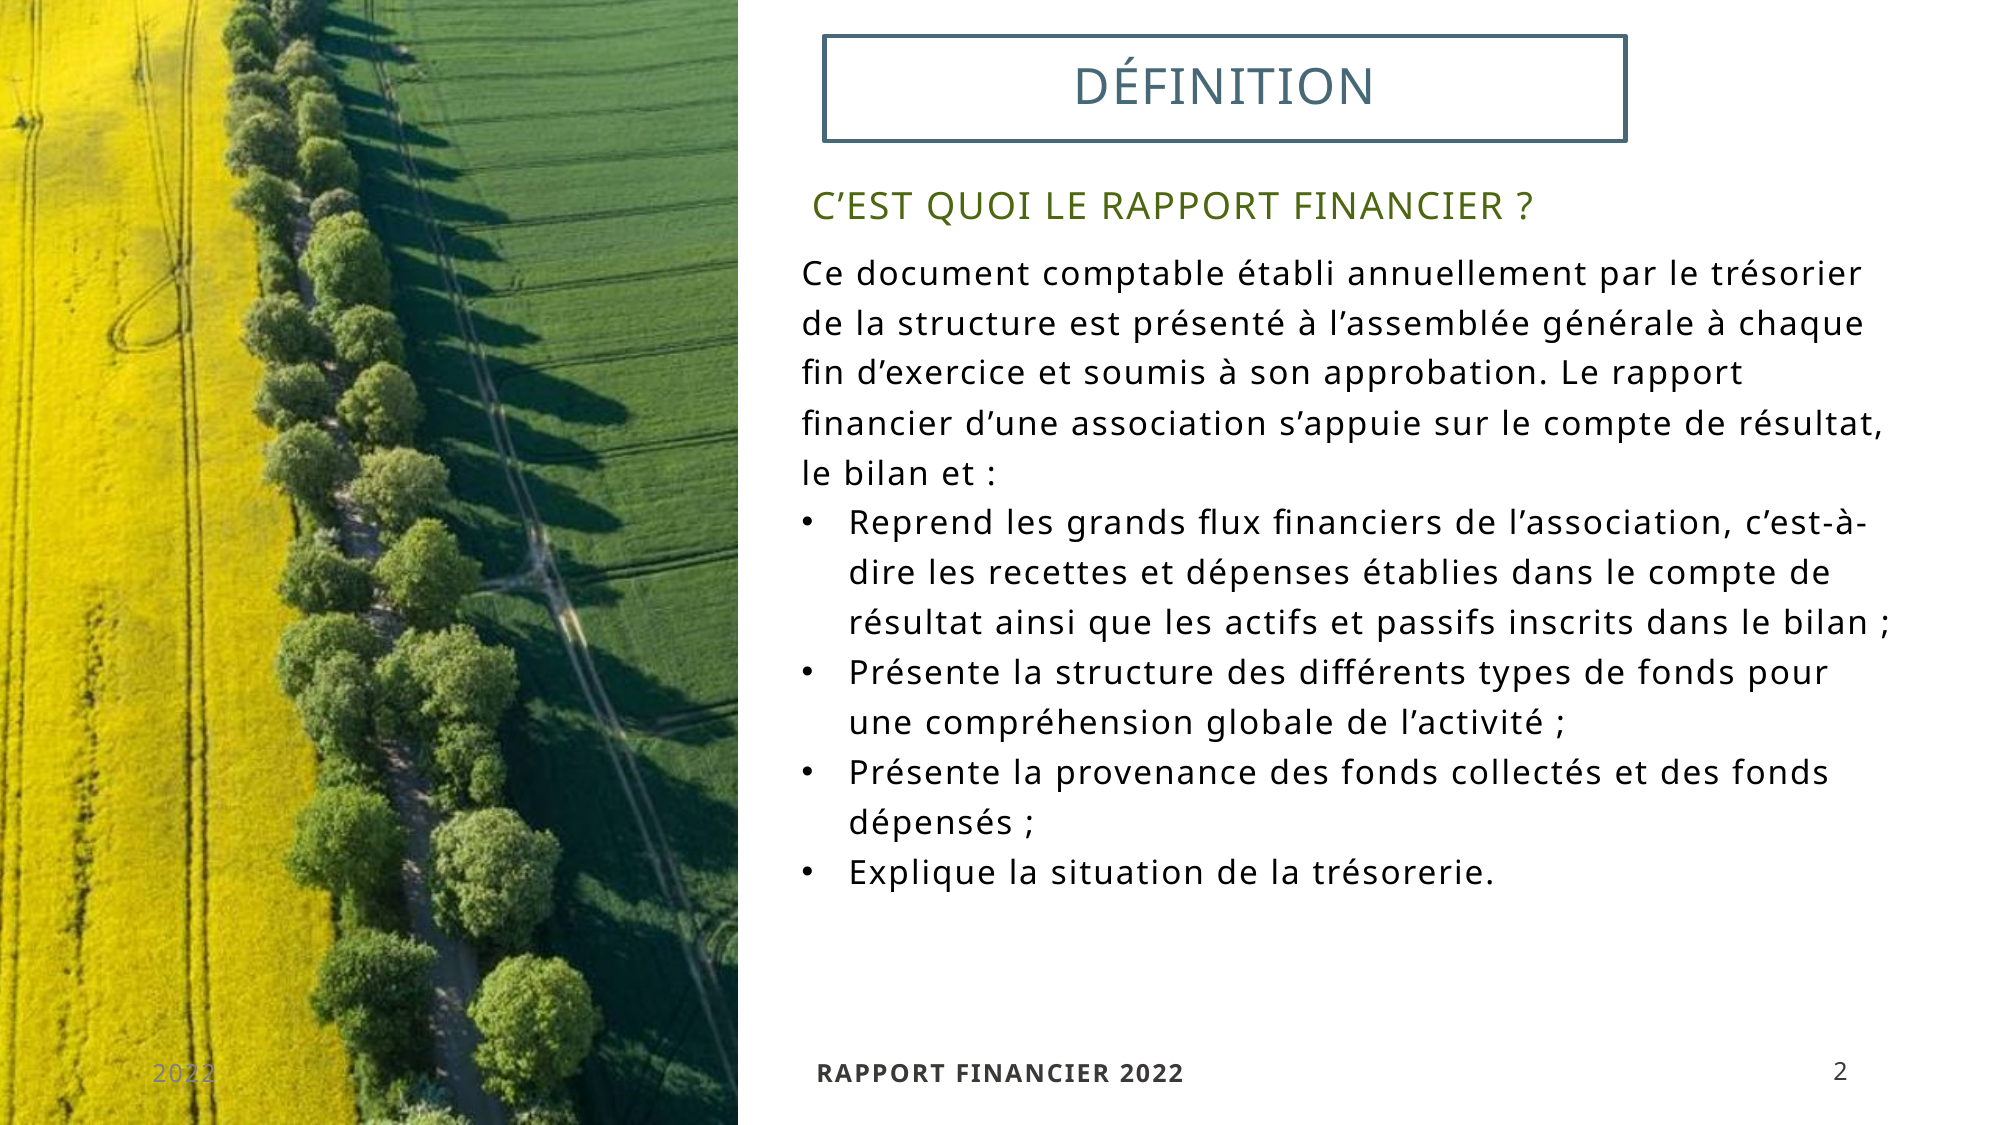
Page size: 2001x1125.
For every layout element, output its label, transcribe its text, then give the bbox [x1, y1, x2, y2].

list C’est quoi le rapport financier ? [797, 164, 1650, 234]
footer Rapport financier 2022 [738, 1042, 1338, 1103]
picture [0, 0, 738, 1125]
slide_number 2 [1412, 1042, 1863, 1103]
title Définition [822, 34, 1628, 143]
list Ce document comptable établi annuellement par le trésorier de la structure est présenté à l’assemblée générale à chaque fin d’exercice et soumis à son approbation. Le rapport financier d’une association s’appuie sur le compte de résultat, le bilan et : Reprend les grands flux financiers de l’association, c’est-à-dire les recettes et dépenses établies dans le compte de résultat ainsi que les actifs et passifs inscrits dans le bilan ; Présente la structure des différents types de fonds pour une compréhension globale de l’activité ; Présente la provenance des fonds collectés et des fonds dépensés ; Explique la situation de la trésorerie. [786, 234, 1919, 1089]
